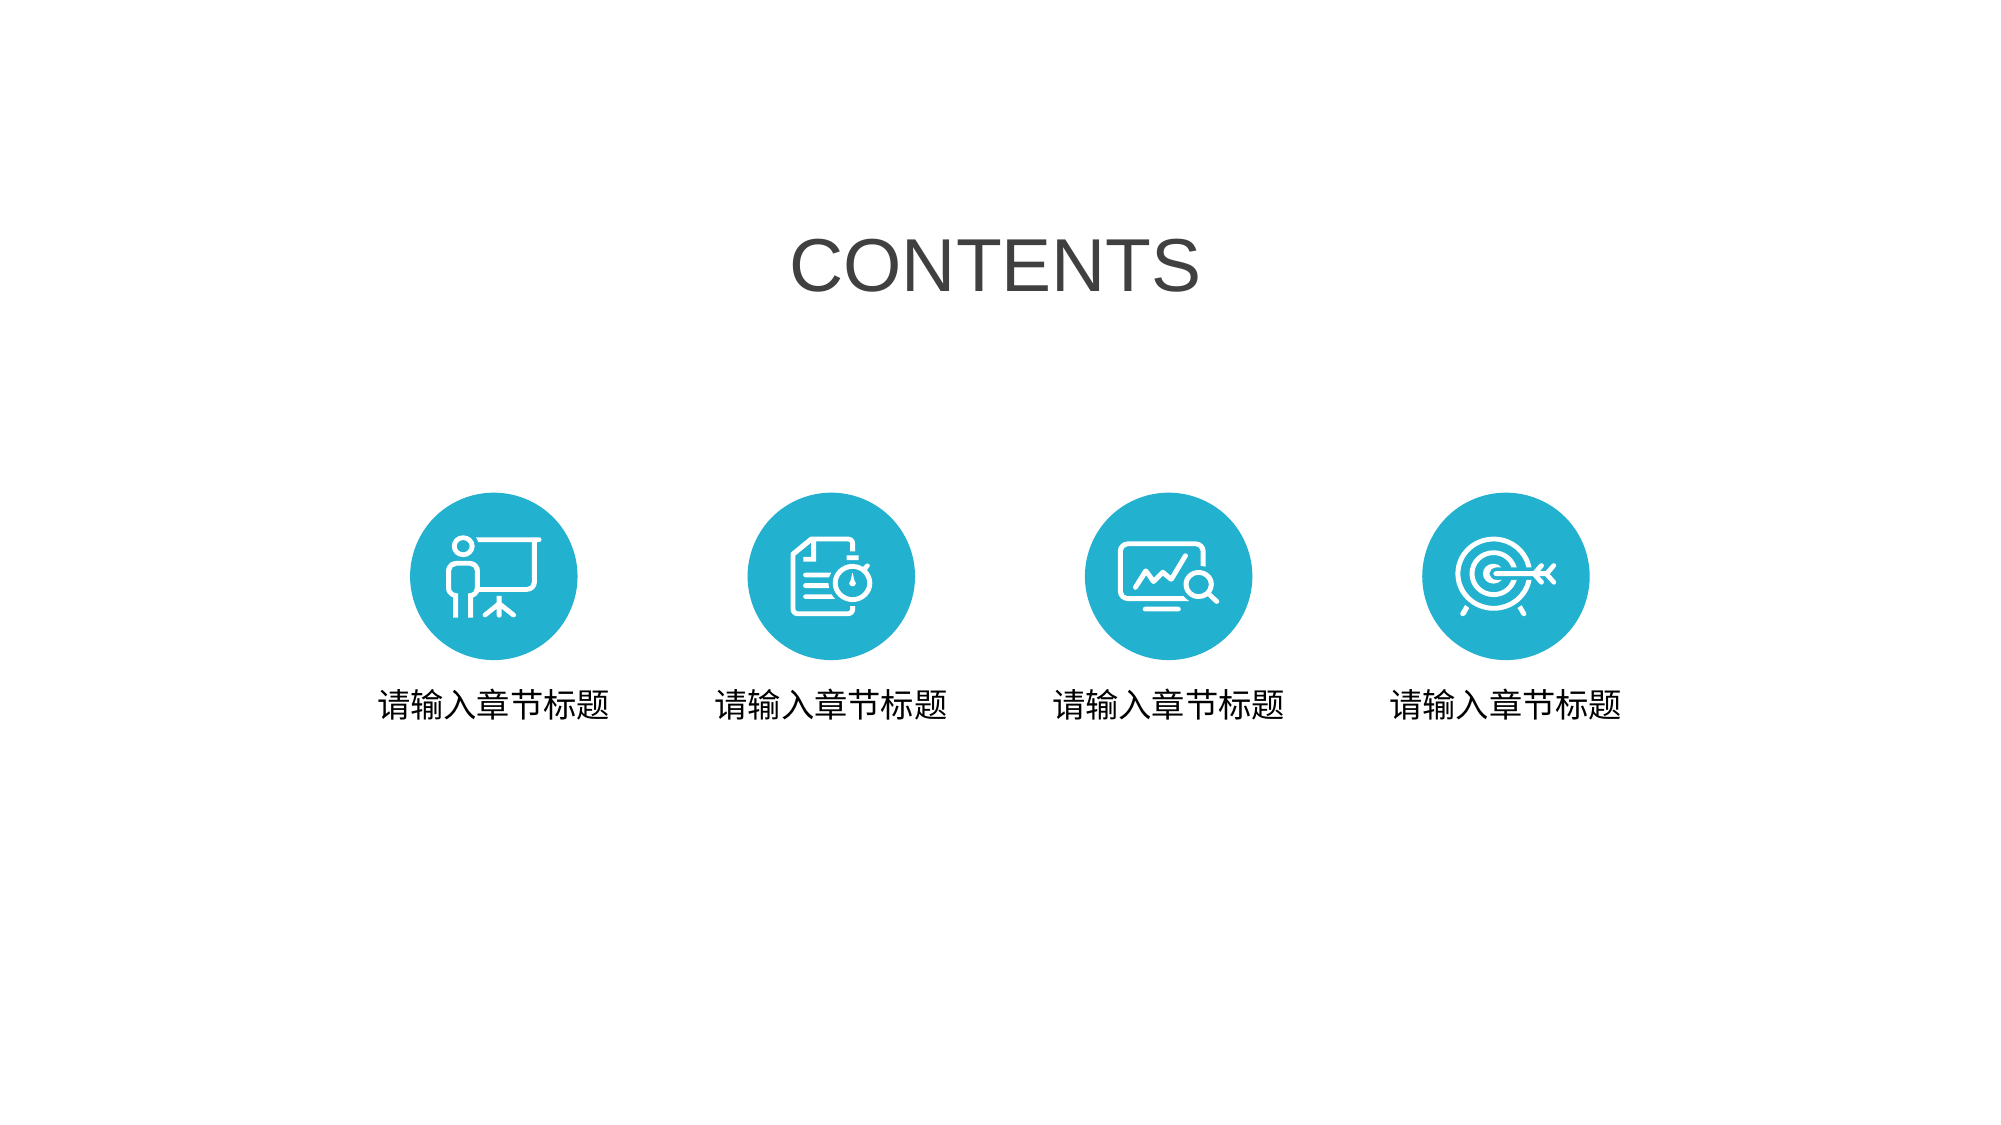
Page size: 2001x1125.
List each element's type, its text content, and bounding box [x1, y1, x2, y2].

text_box CONTENTS [774, 209, 1217, 314]
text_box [360, 492, 1639, 733]
